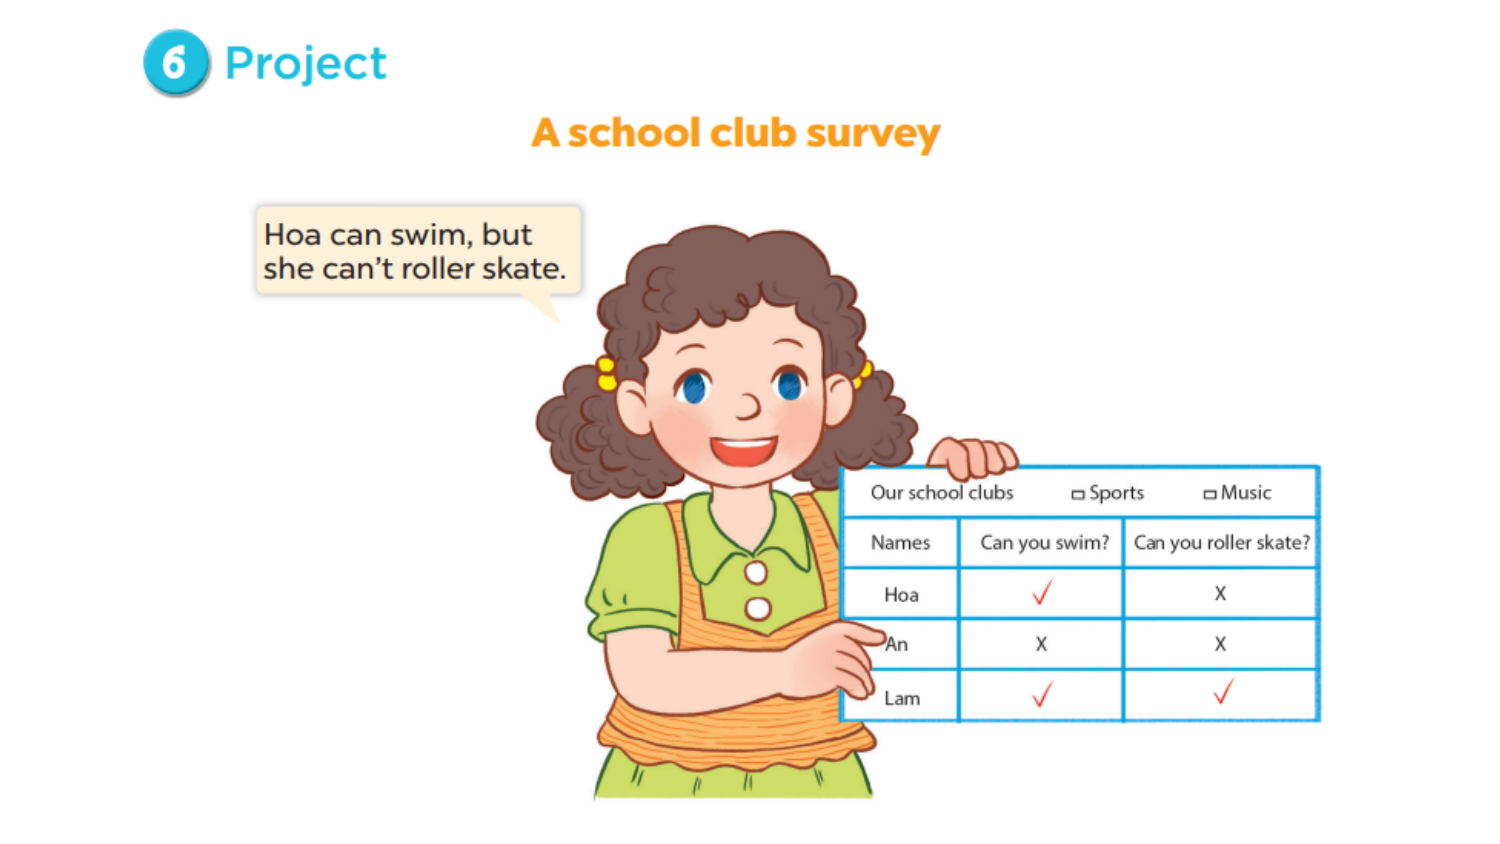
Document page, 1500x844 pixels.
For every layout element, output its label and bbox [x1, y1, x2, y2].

picture [99, 2, 1401, 842]
